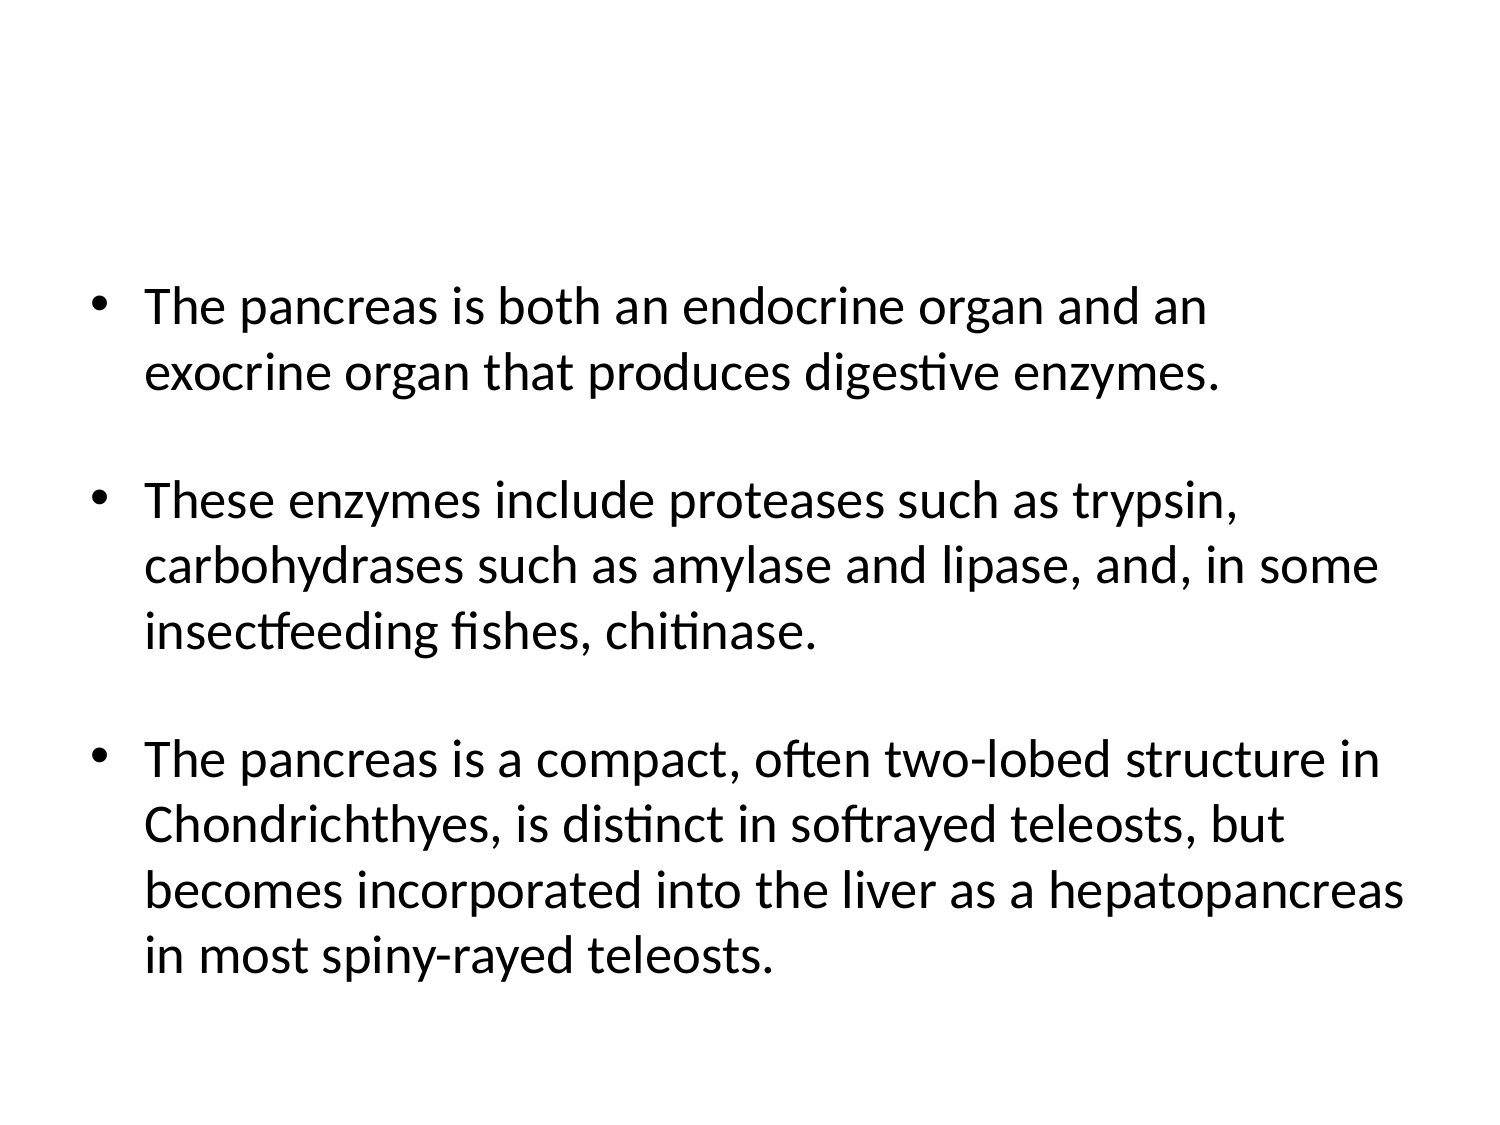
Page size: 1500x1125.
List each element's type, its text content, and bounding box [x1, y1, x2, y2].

list The pancreas is both an endocrine organ and an exocrine organ that produces digestive enzymes. These enzymes include proteases such as trypsin, carbohydrases such as amylase and lipase, and, in some insectfeeding fishes, chitinase. The pancreas is a compact, often two-lobed structure in Chondrichthyes, is distinct in softrayed teleosts, but becomes incorporated into the liver as a hepatopancreas in most spiny-rayed teleosts. [75, 262, 1425, 1005]
